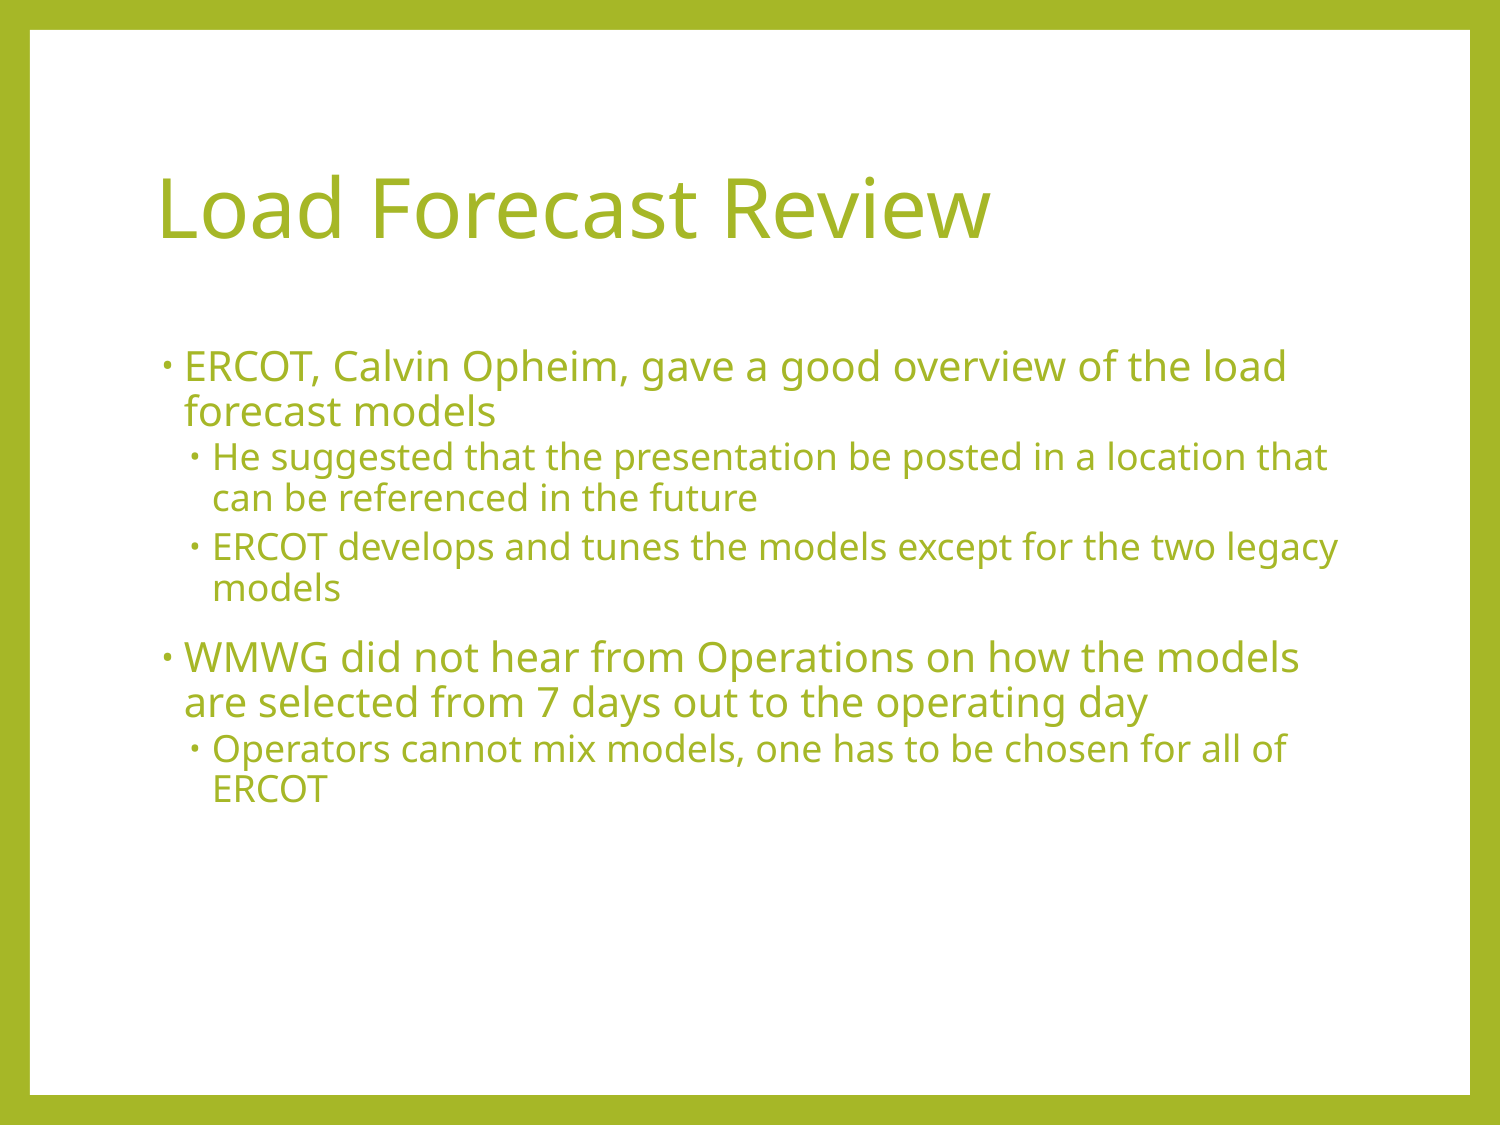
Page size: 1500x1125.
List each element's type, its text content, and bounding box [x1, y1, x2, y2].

list ERCOT, Calvin Opheim, gave a good overview of the load forecast models He suggested that the presentation be posted in a location that can be referenced in the future ERCOT develops and tunes the models except for the two legacy models WMWG did not hear from Operations on how the models are selected from 7 days out to the operating day Operators cannot mix models, one has to be chosen for all of ERCOT [140, 337, 1356, 1000]
title Load Forecast Review [140, 99, 1356, 323]
